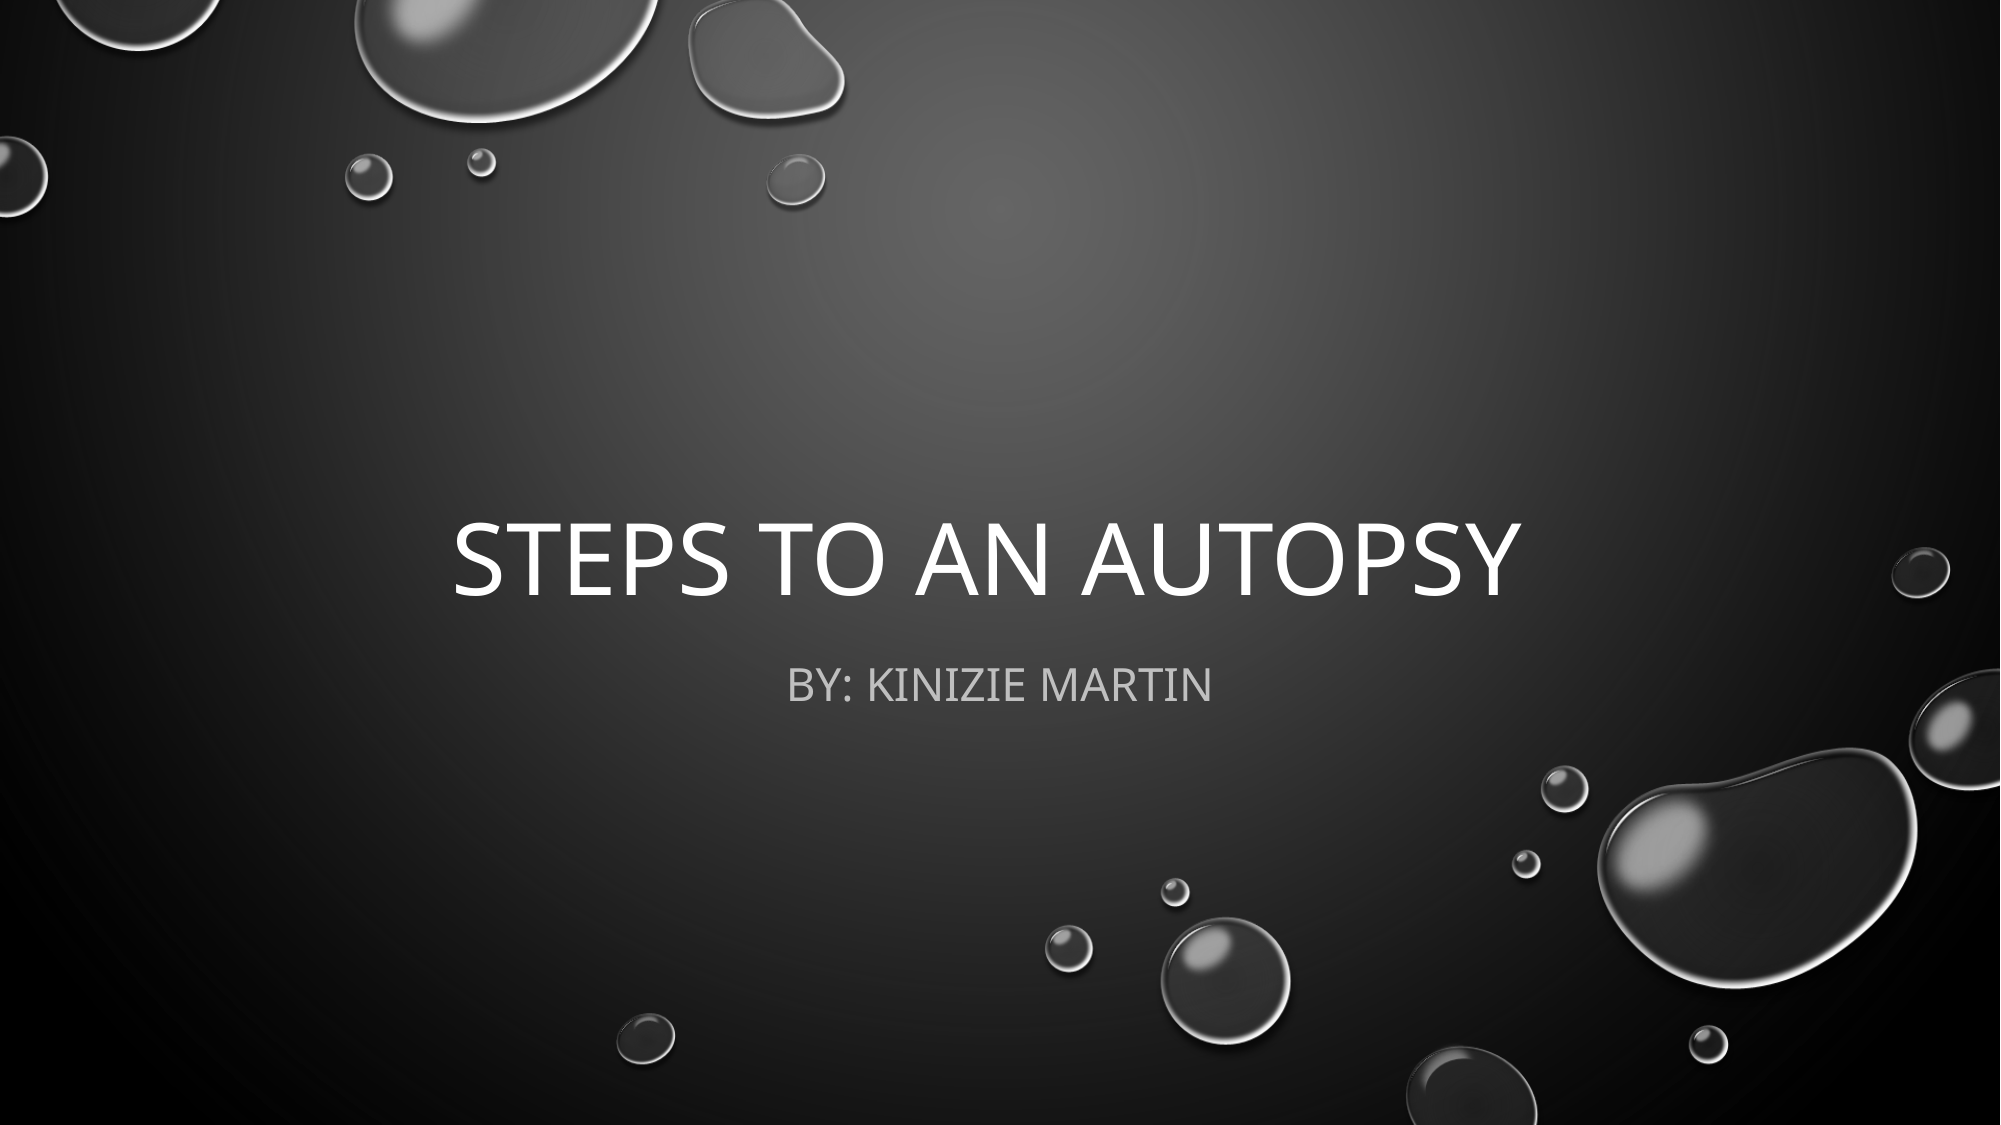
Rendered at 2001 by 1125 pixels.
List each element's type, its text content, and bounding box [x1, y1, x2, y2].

subtitle By: kinizie martin [287, 637, 1713, 863]
picture [0, 0, 2000, 1125]
title STEPs TO an autopsy [287, 213, 1713, 625]
